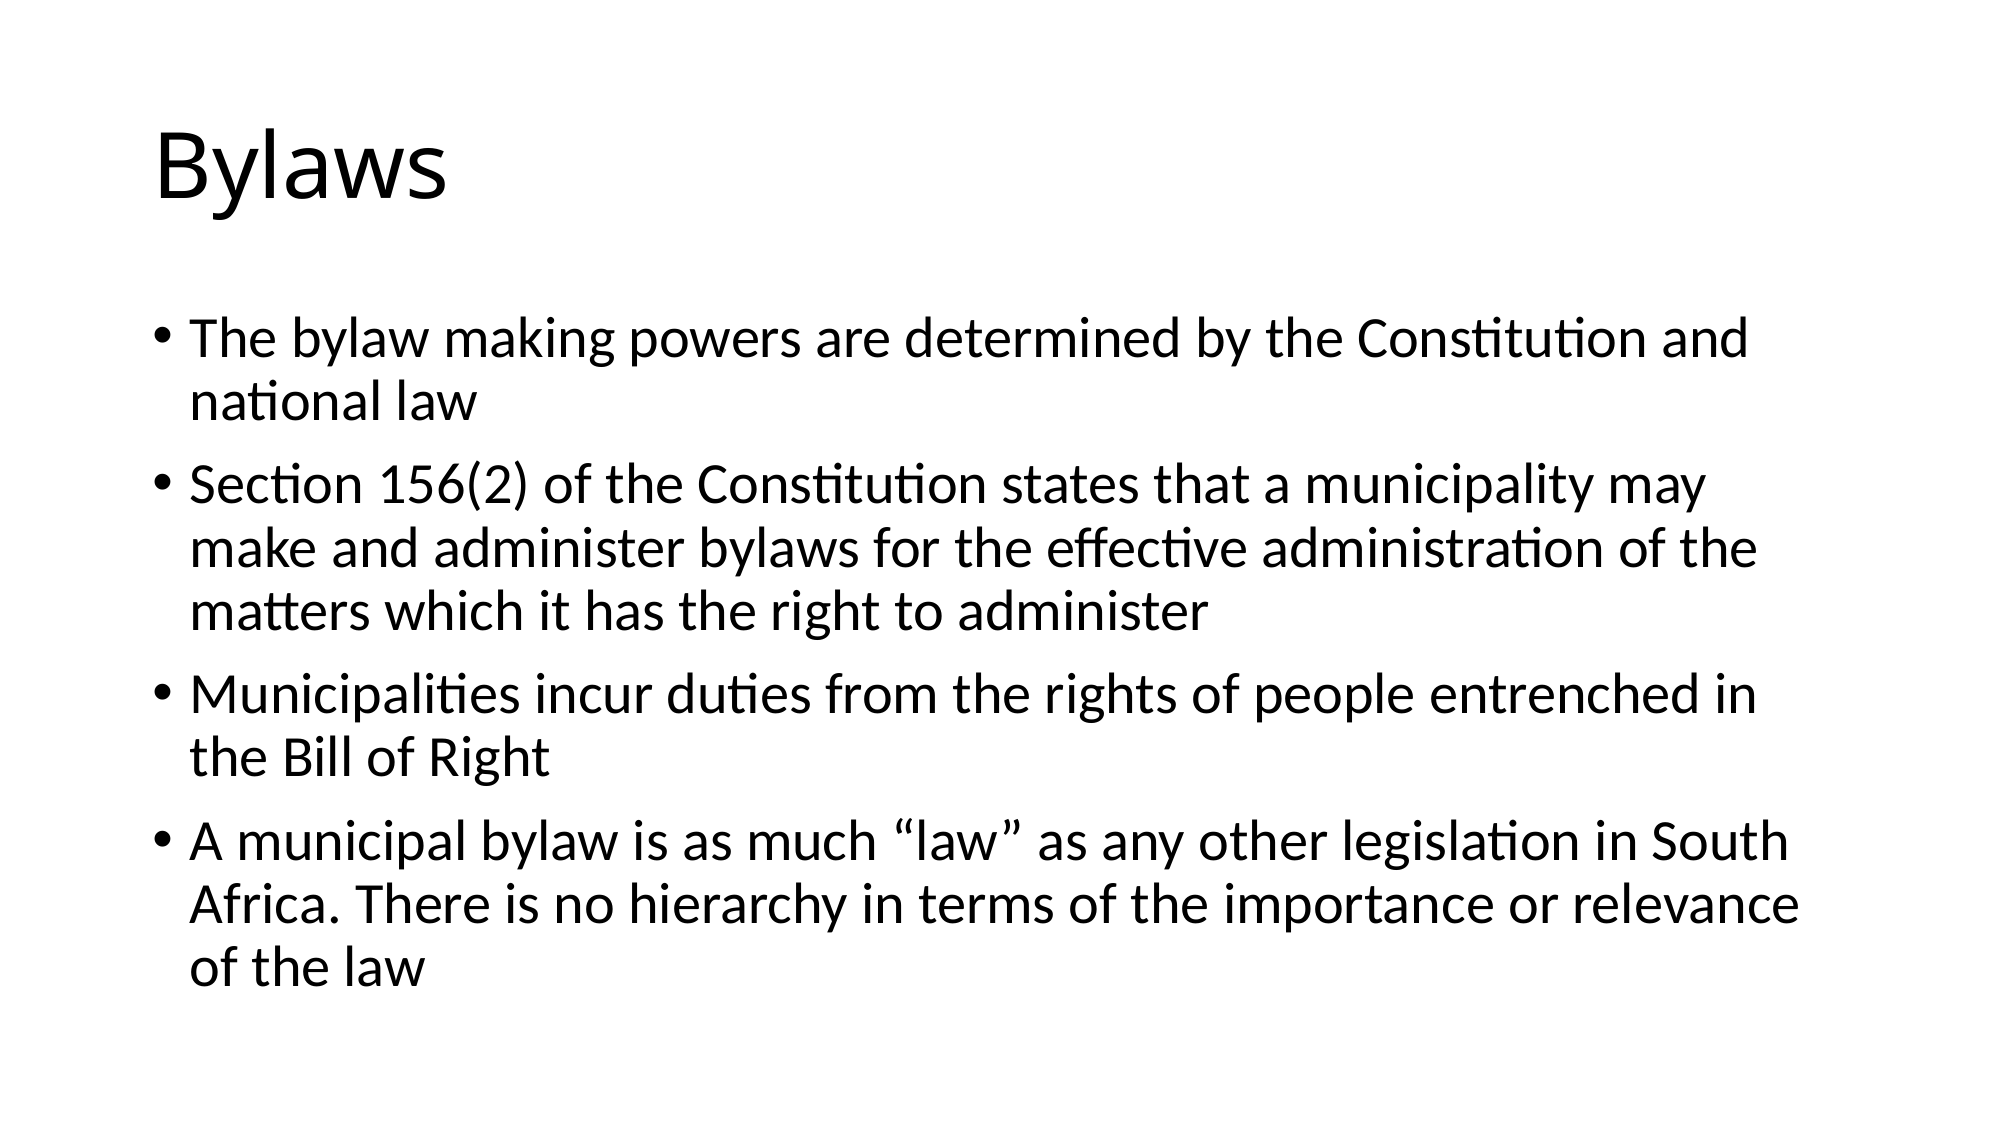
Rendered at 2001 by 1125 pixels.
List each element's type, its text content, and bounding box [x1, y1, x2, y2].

list The bylaw making powers are determined by the Constitution and national law Section 156(2) of the Constitution states that a municipality may make and administer bylaws for the effective administration of the matters which it has the right to administer Municipalities incur duties from the rights of people entrenched in the Bill of Right A municipal bylaw is as much “law” as any other legislation in South Africa. There is no hierarchy in terms of the importance or relevance of the law [137, 299, 1863, 1014]
title Bylaws [137, 59, 1863, 278]
